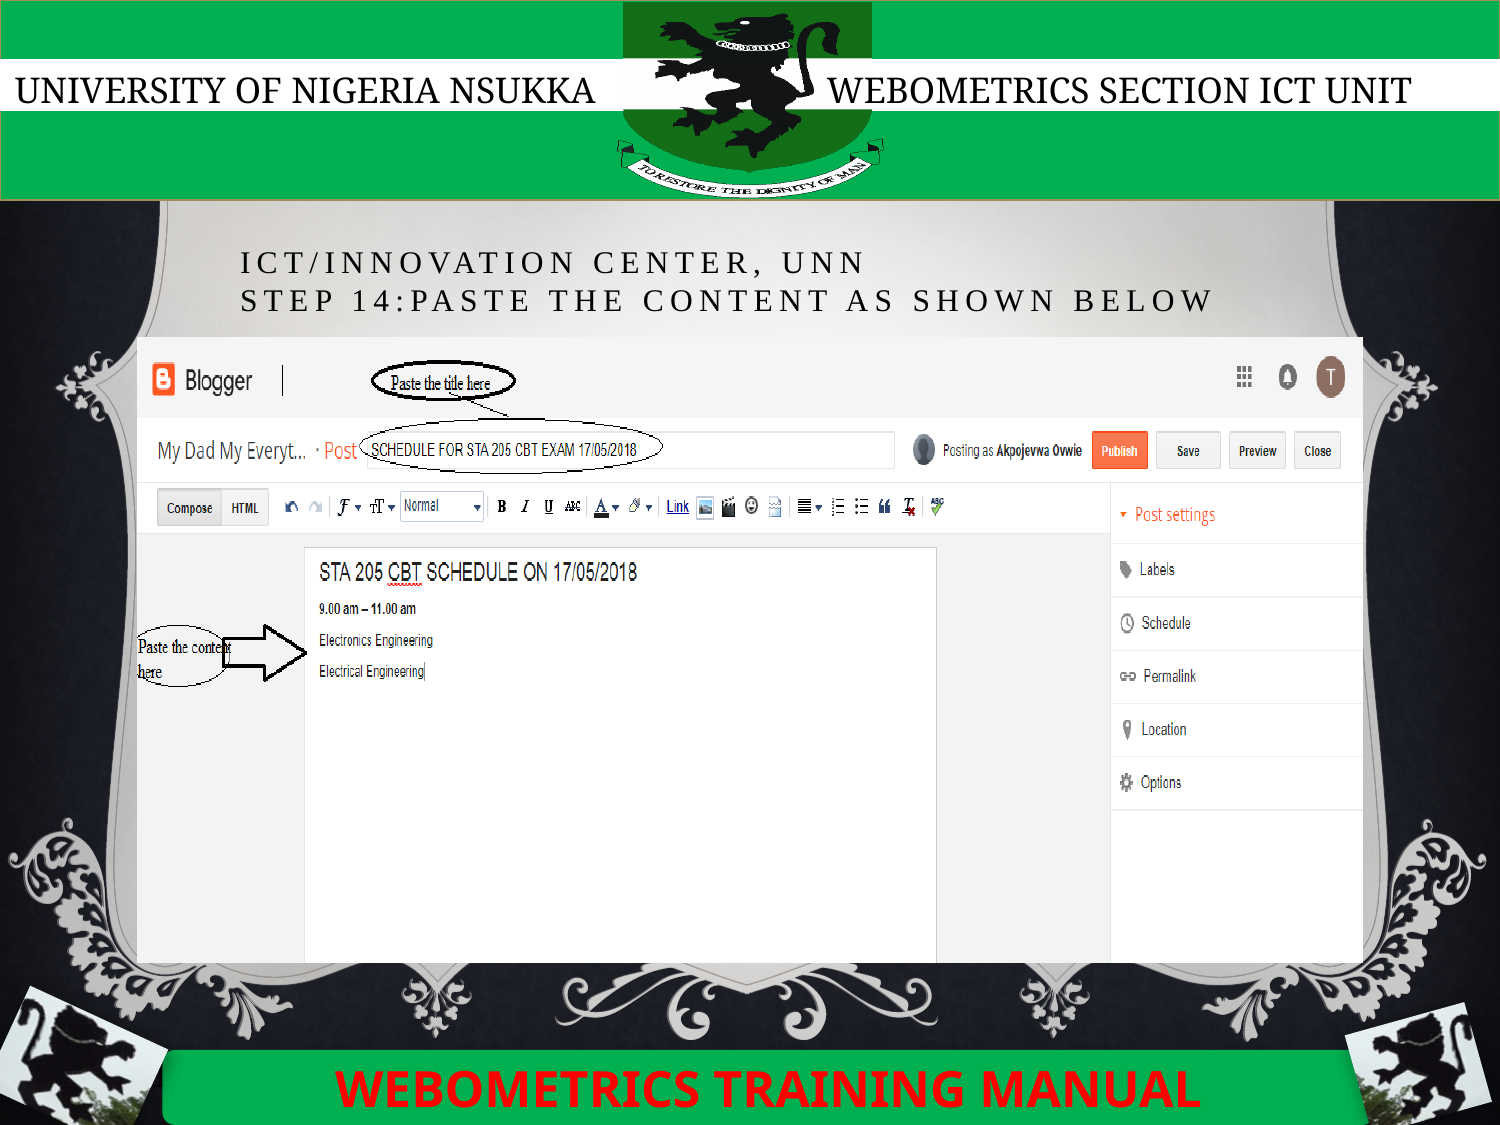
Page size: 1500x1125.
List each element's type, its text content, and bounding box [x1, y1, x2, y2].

picture [613, 0, 887, 200]
picture [0, 201, 1500, 265]
title ICT/INNOVATION CENTER, UNN STEP 14:PASTE THE CONTENT AS SHOWN BELOW [225, 212, 1275, 325]
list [137, 337, 1363, 963]
picture [0, 419, 1500, 1125]
